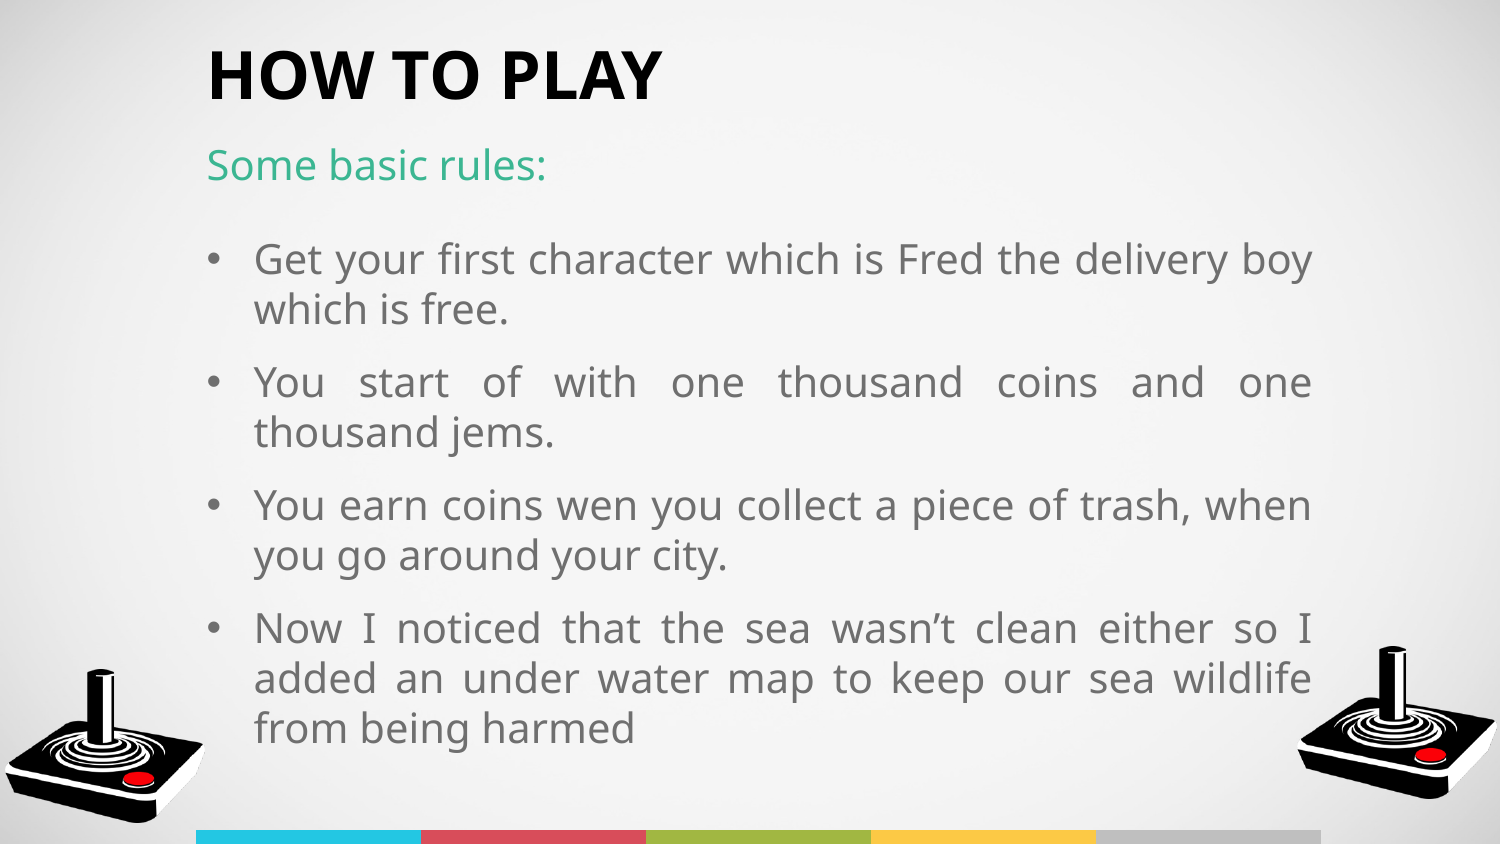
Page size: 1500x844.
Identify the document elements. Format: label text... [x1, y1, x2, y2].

text_box Get your first character which is Fred the delivery boy which is free. You start of with one thousand coins and one thousand jems. You earn coins wen you collect a piece of trash, when you go around your city. Now I noticed that the sea wasn’t clean either so I added an under water map to keep our sea wildlife from being harmed [206, 232, 1313, 824]
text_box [195, 829, 1322, 844]
text_box How to play [206, 20, 1424, 126]
picture [0, 0, 1500, 844]
text_box Some basic rules: [206, 138, 1332, 210]
